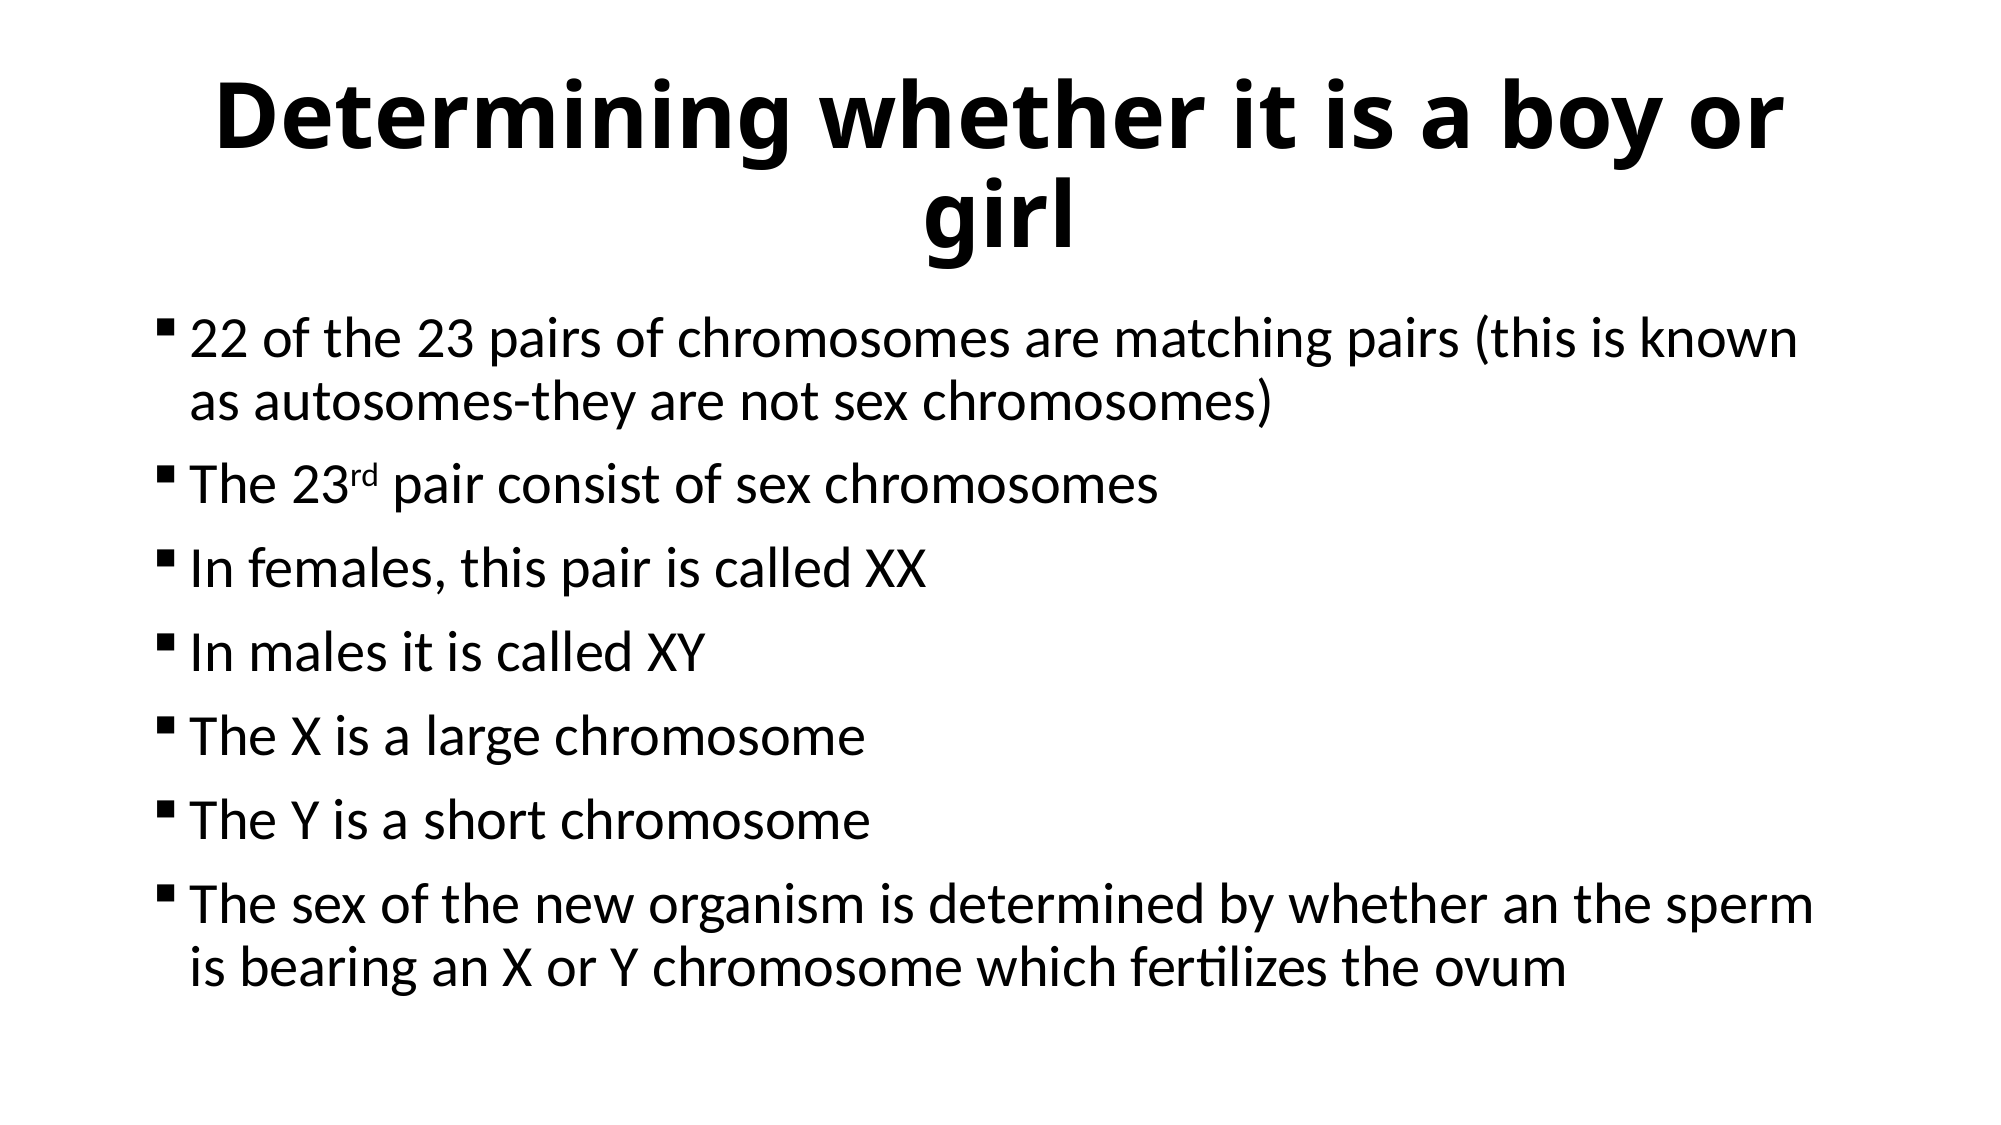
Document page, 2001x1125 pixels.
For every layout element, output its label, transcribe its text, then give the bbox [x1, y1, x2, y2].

list 22 of the 23 pairs of chromosomes are matching pairs (this is known as autosomes-they are not sex chromosomes) The 23rd pair consist of sex chromosomes In females, this pair is called XX In males it is called XY The X is a large chromosome The Y is a short chromosome The sex of the new organism is determined by whether an the sperm is bearing an X or Y chromosome which fertilizes the ovum [137, 299, 1863, 1014]
title Determining whether it is a boy or girl [137, 59, 1863, 278]
